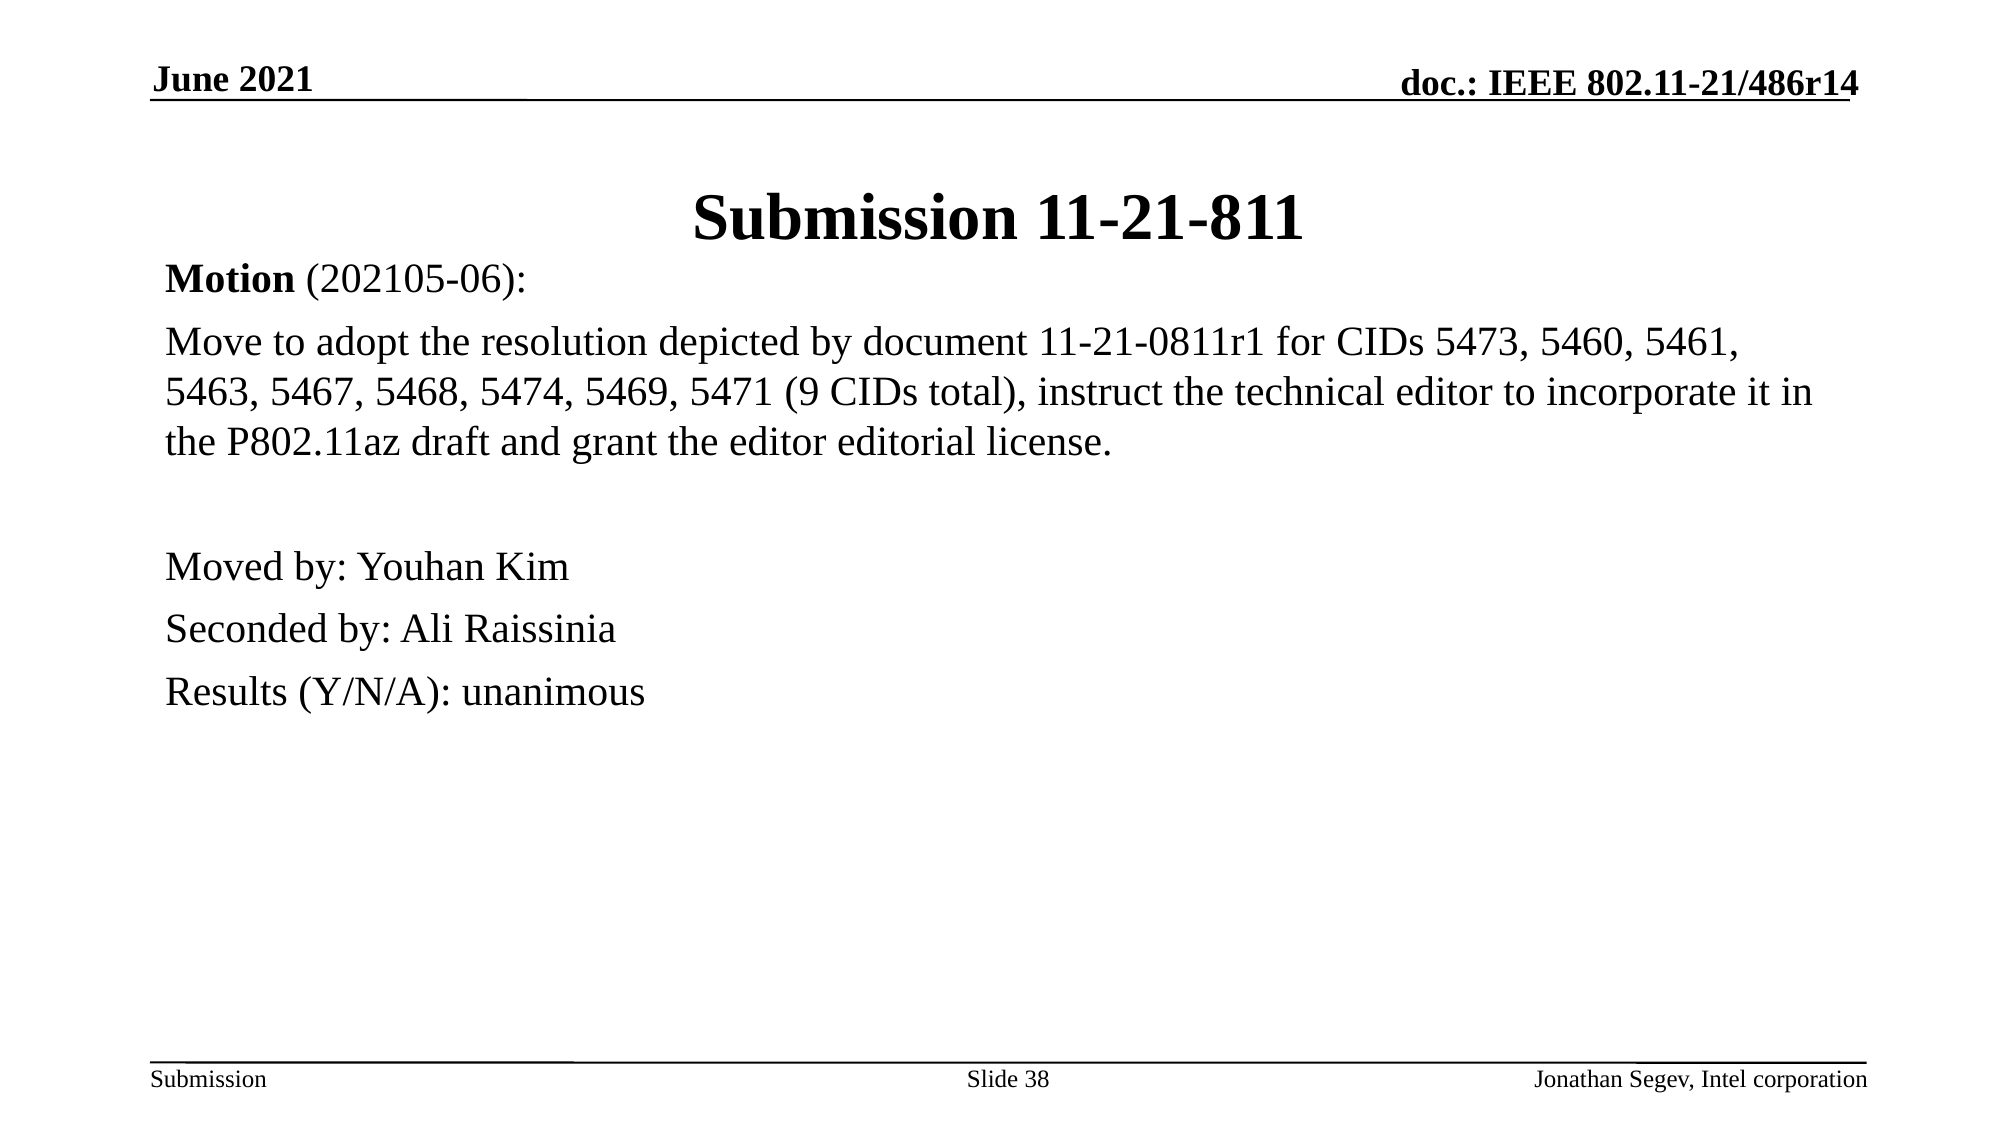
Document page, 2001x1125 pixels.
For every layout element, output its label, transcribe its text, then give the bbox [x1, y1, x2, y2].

title Submission 11-21-811 [149, 124, 1850, 243]
list Motion (202105-06): Move to adopt the resolution depicted by document 11-21-0811r1 for CIDs 5473, 5460, 5461, 5463, 5467, 5468, 5474, 5469, 5471 (9 CIDs total), instruct the technical editor to incorporate it in the P802.11az draft and grant the editor editorial license. Moved by: Youhan Kim Seconded by: Ali Raissinia Results (Y/N/A): unanimous [149, 243, 1850, 1000]
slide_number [152, 54, 563, 100]
footer Jonathan Segev, Intel corporation [1171, 1061, 1869, 1093]
slide_number Slide 38 [950, 1061, 1067, 1123]
